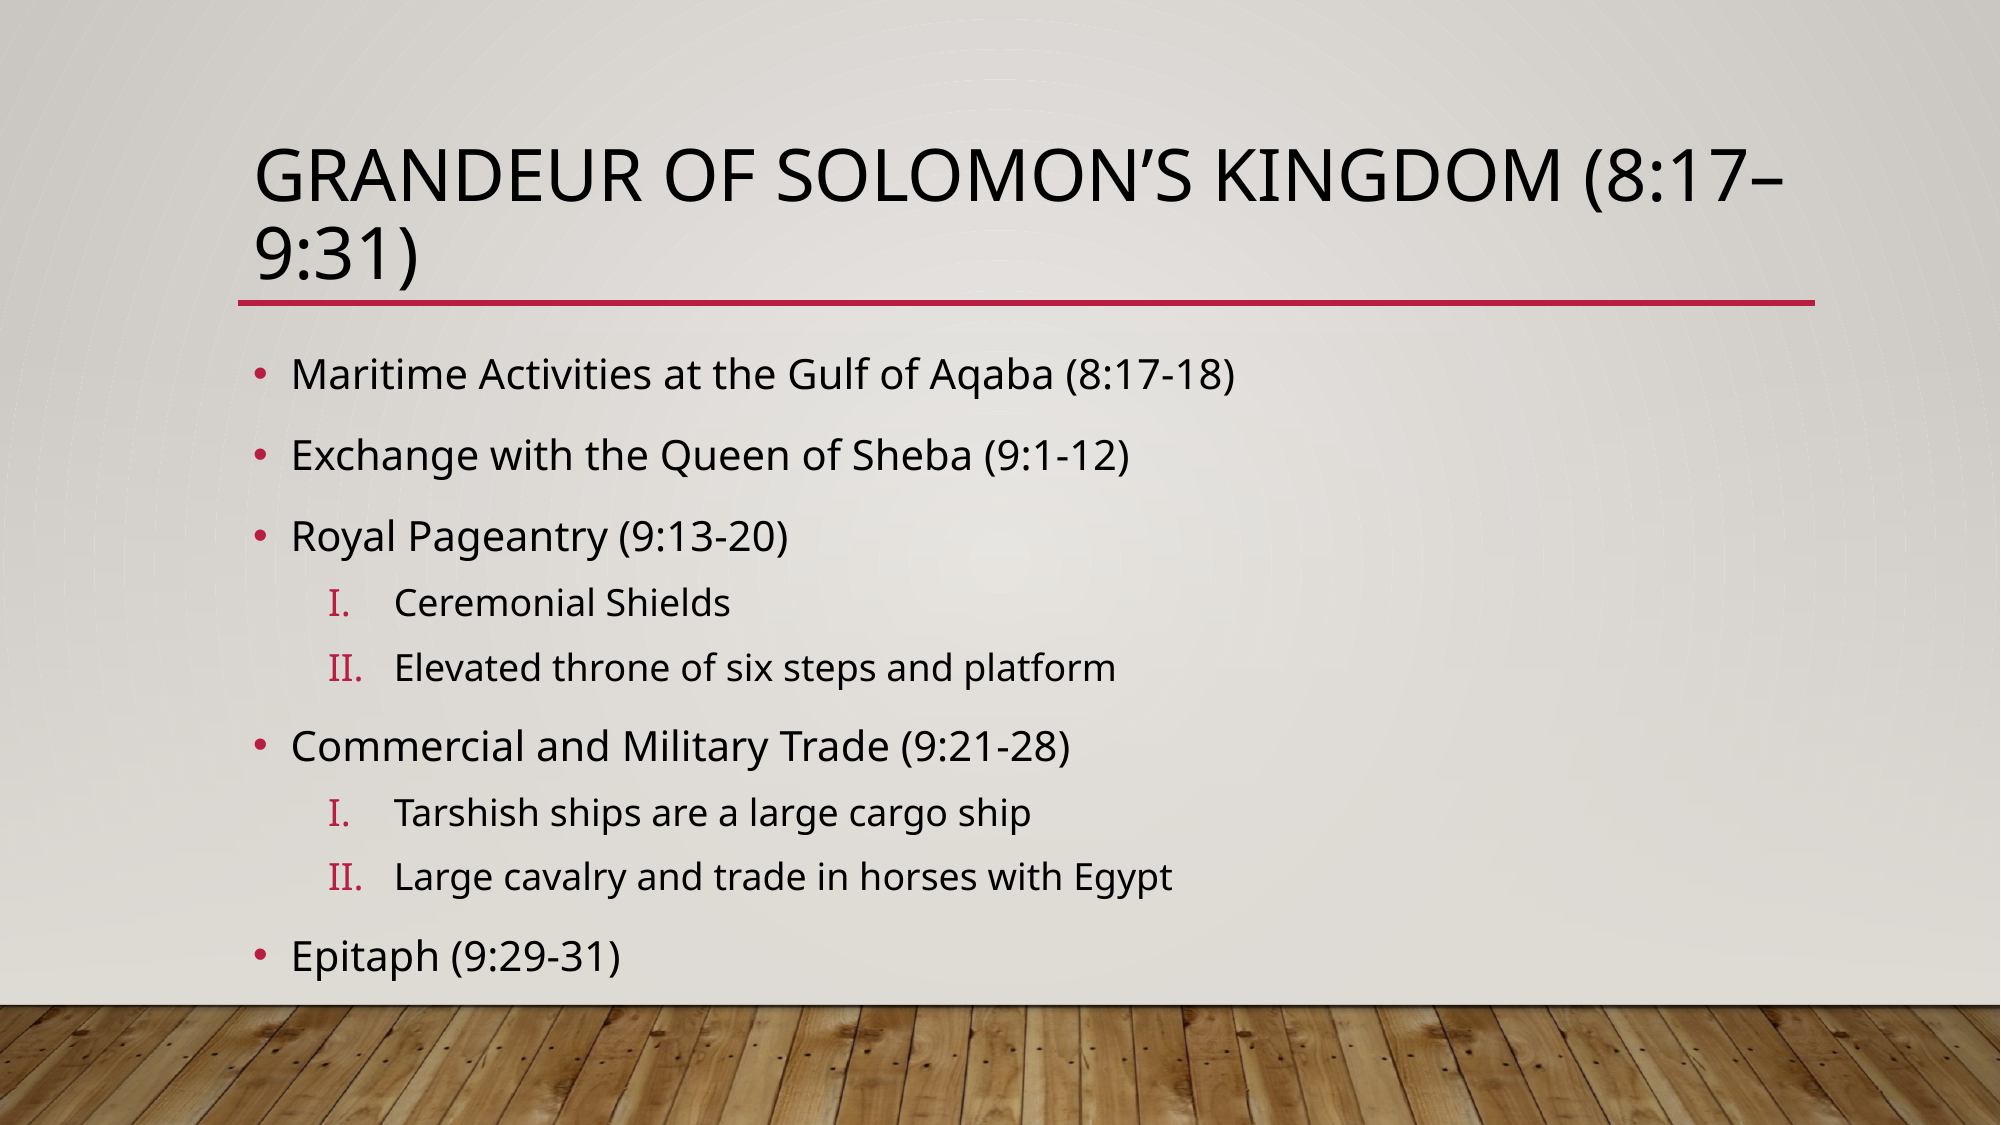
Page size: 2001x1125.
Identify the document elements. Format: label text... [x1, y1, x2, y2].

title Grandeur of Solomon’s Kingdom (8:17–9:31) [238, 131, 1814, 305]
picture [0, 1005, 2000, 1125]
list Maritime Activities at the Gulf of Aqaba (8:17-18) Exchange with the Queen of Sheba (9:1-12) Royal Pageantry (9:13-20) Ceremonial Shields Elevated throne of six steps and platform Commercial and Military Trade (9:21-28) Tarshish ships are a large cargo ship Large cavalry and trade in horses with Egypt Epitaph (9:29-31) [238, 330, 1937, 993]
